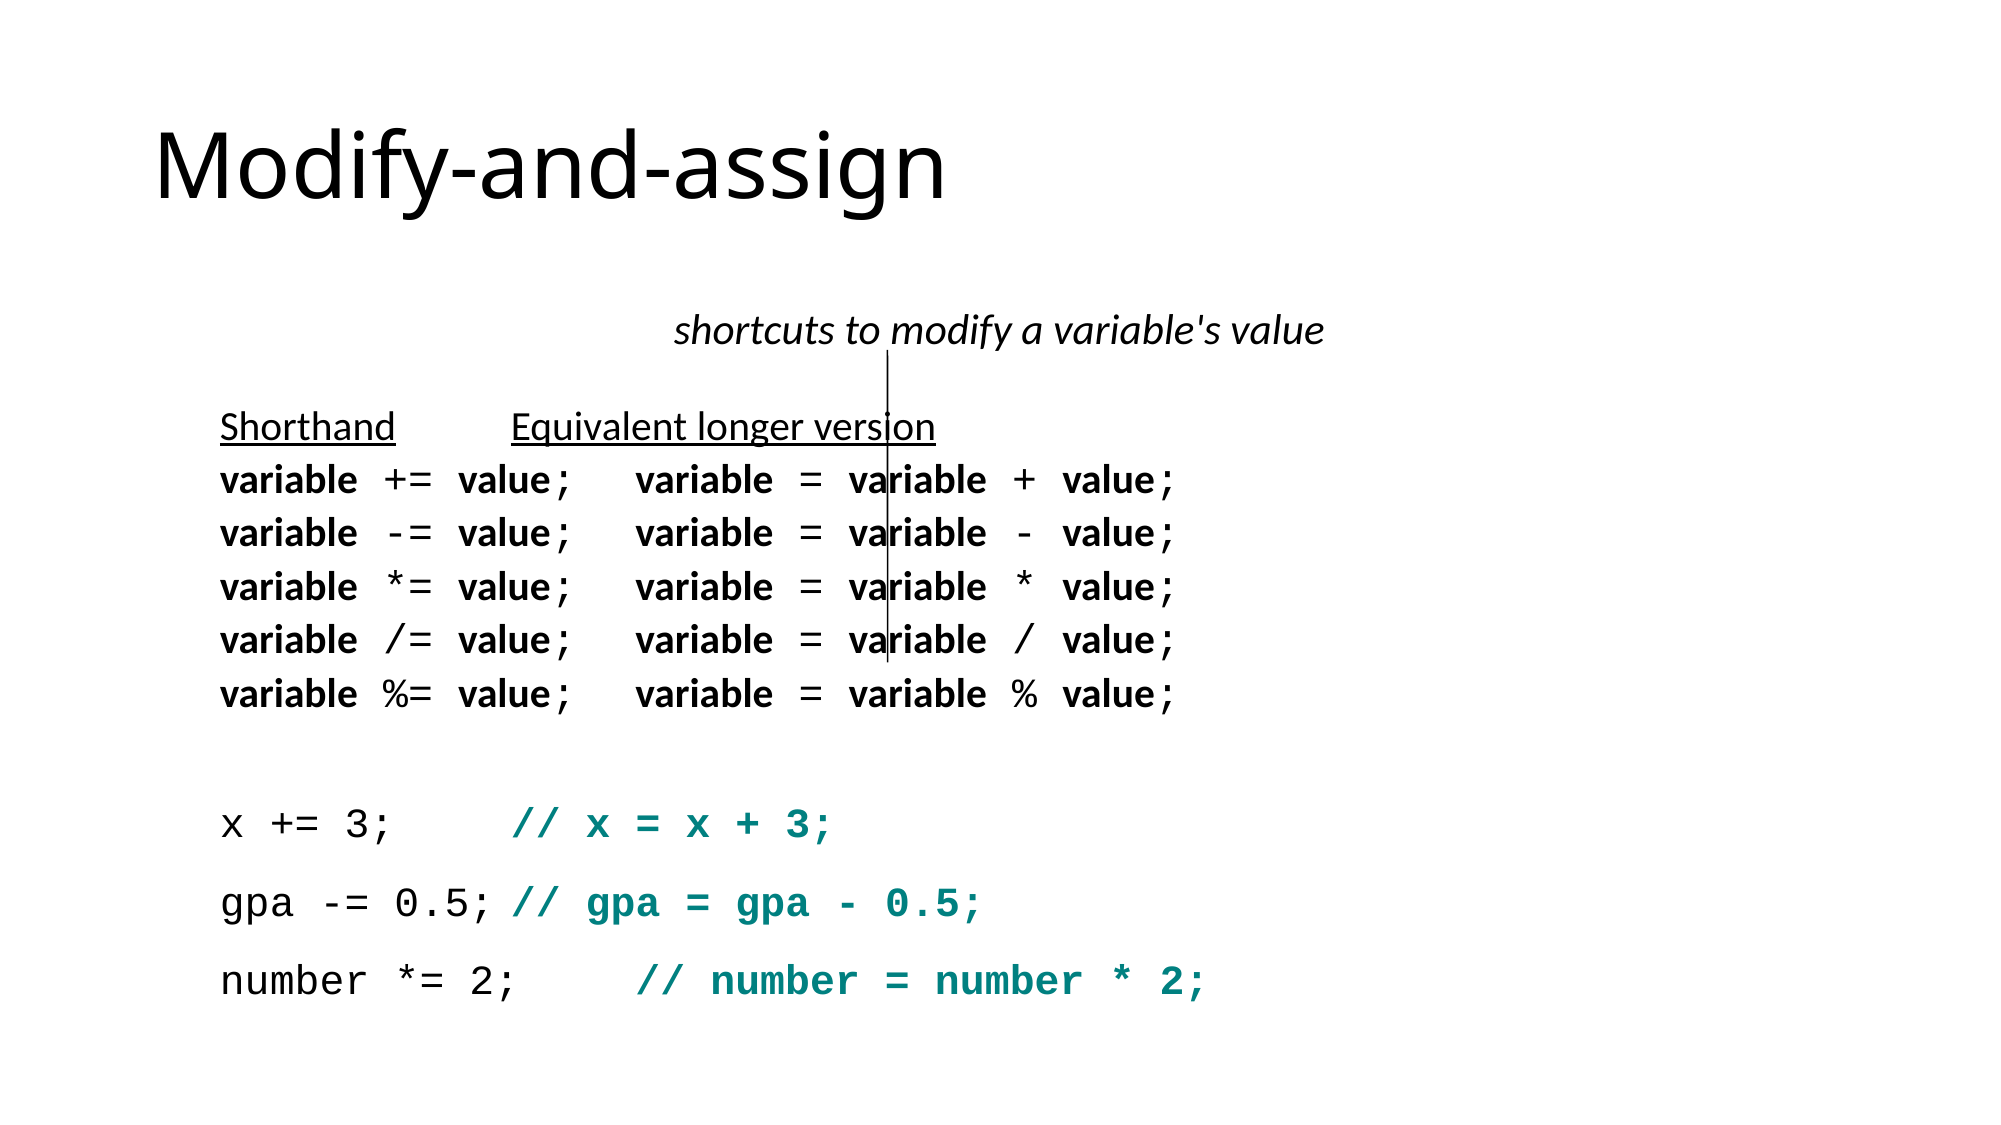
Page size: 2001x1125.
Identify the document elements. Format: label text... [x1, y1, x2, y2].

title Modify-and-assign [137, 59, 1863, 278]
list shortcuts to modify a variable's value Shorthand Equivalent longer version variable += value; variable = variable + value; variable -= value; variable = variable - value; variable *= value; variable = variable * value; variable /= value; variable = variable / value; variable %= value; variable = variable % value; x += 3; // x = x + 3; gpa -= 0.5; // gpa = gpa - 0.5; number *= 2; // number = number * 2; [137, 299, 1863, 1014]
